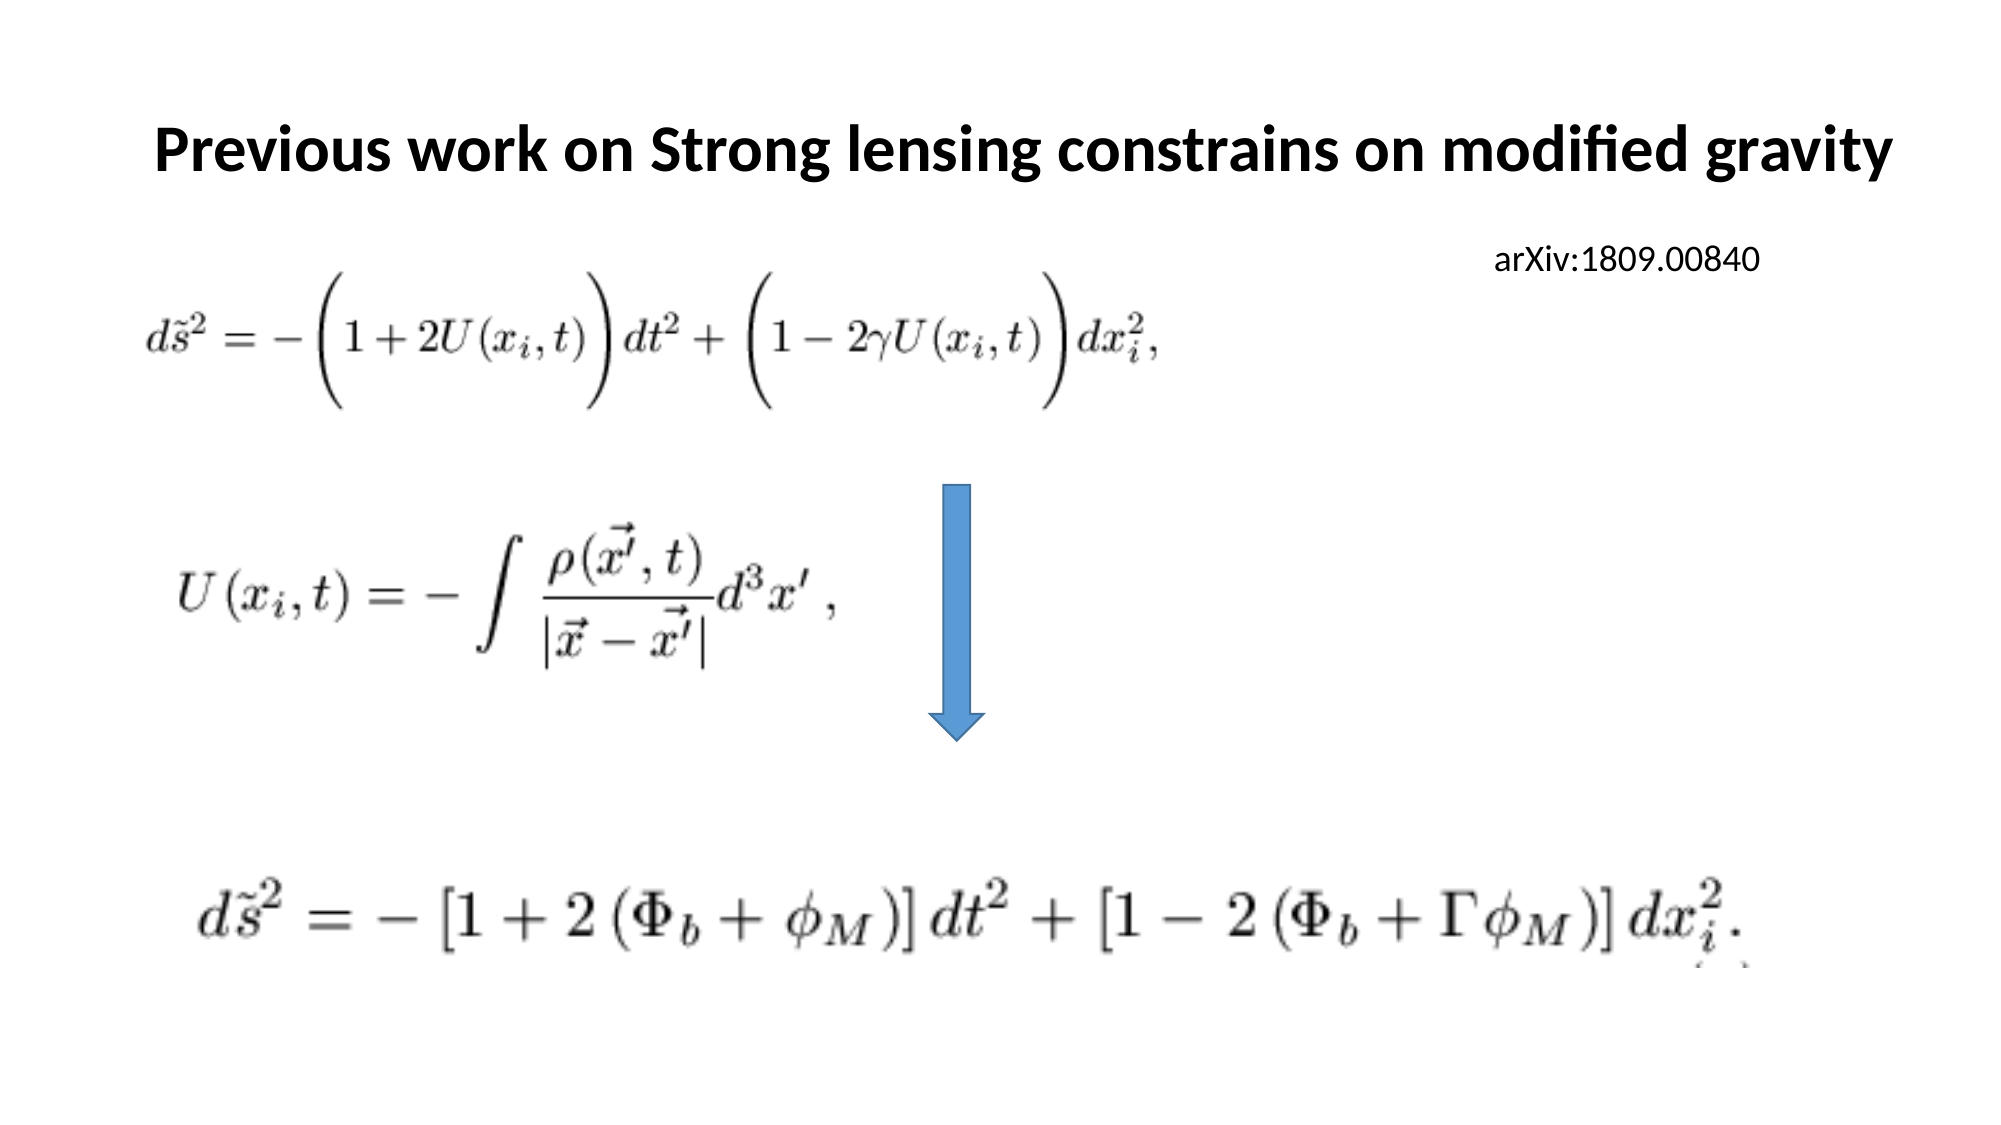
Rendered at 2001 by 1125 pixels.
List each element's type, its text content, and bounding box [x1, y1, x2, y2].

text_box Previous work on Strong lensing constrains on modified gravity [139, 97, 1911, 192]
picture [132, 484, 848, 685]
text_box arXiv:1809.00840 [1479, 226, 1776, 287]
picture [168, 825, 1778, 968]
picture [125, 226, 1181, 429]
text_box [927, 483, 987, 743]
